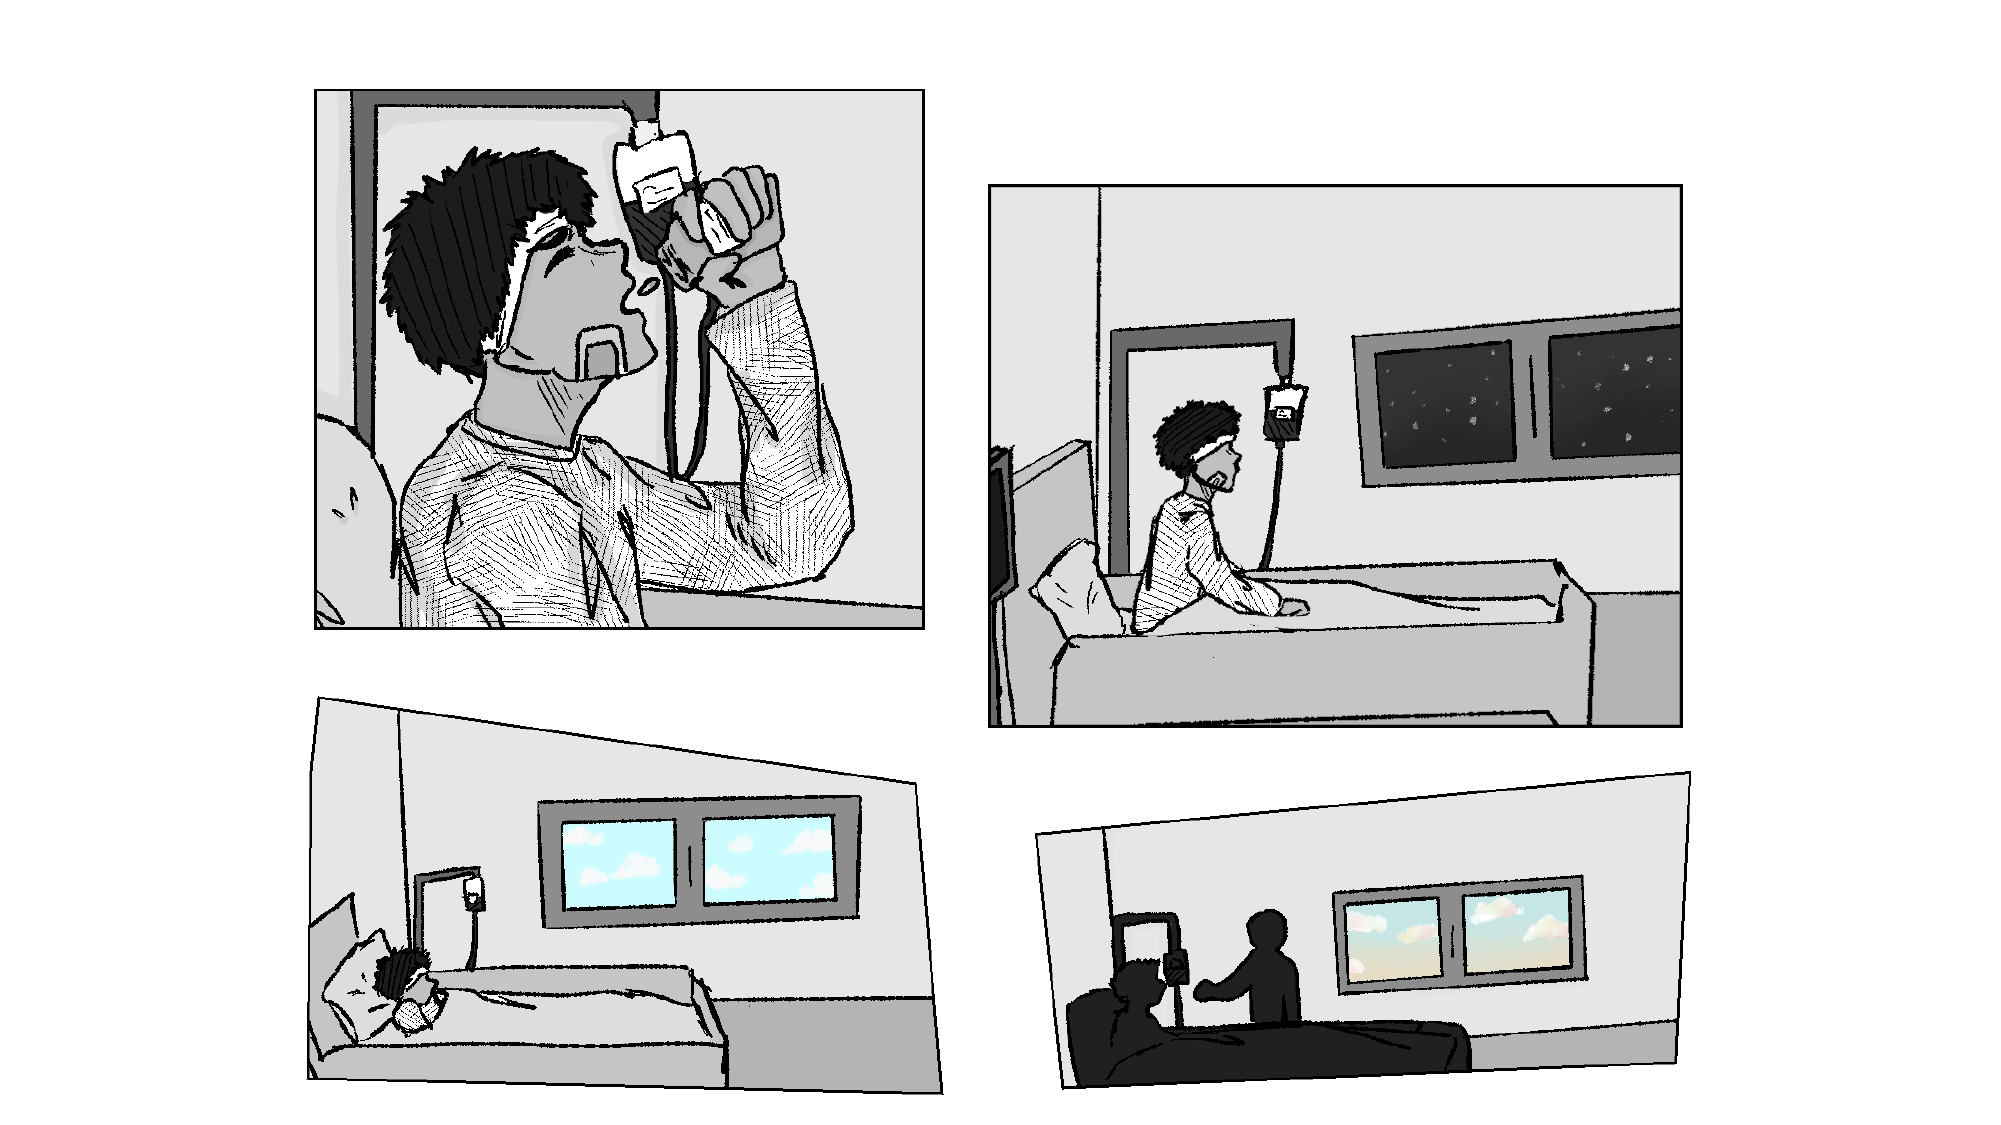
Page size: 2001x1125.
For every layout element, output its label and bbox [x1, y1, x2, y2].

picture [249, 0, 1750, 1125]
